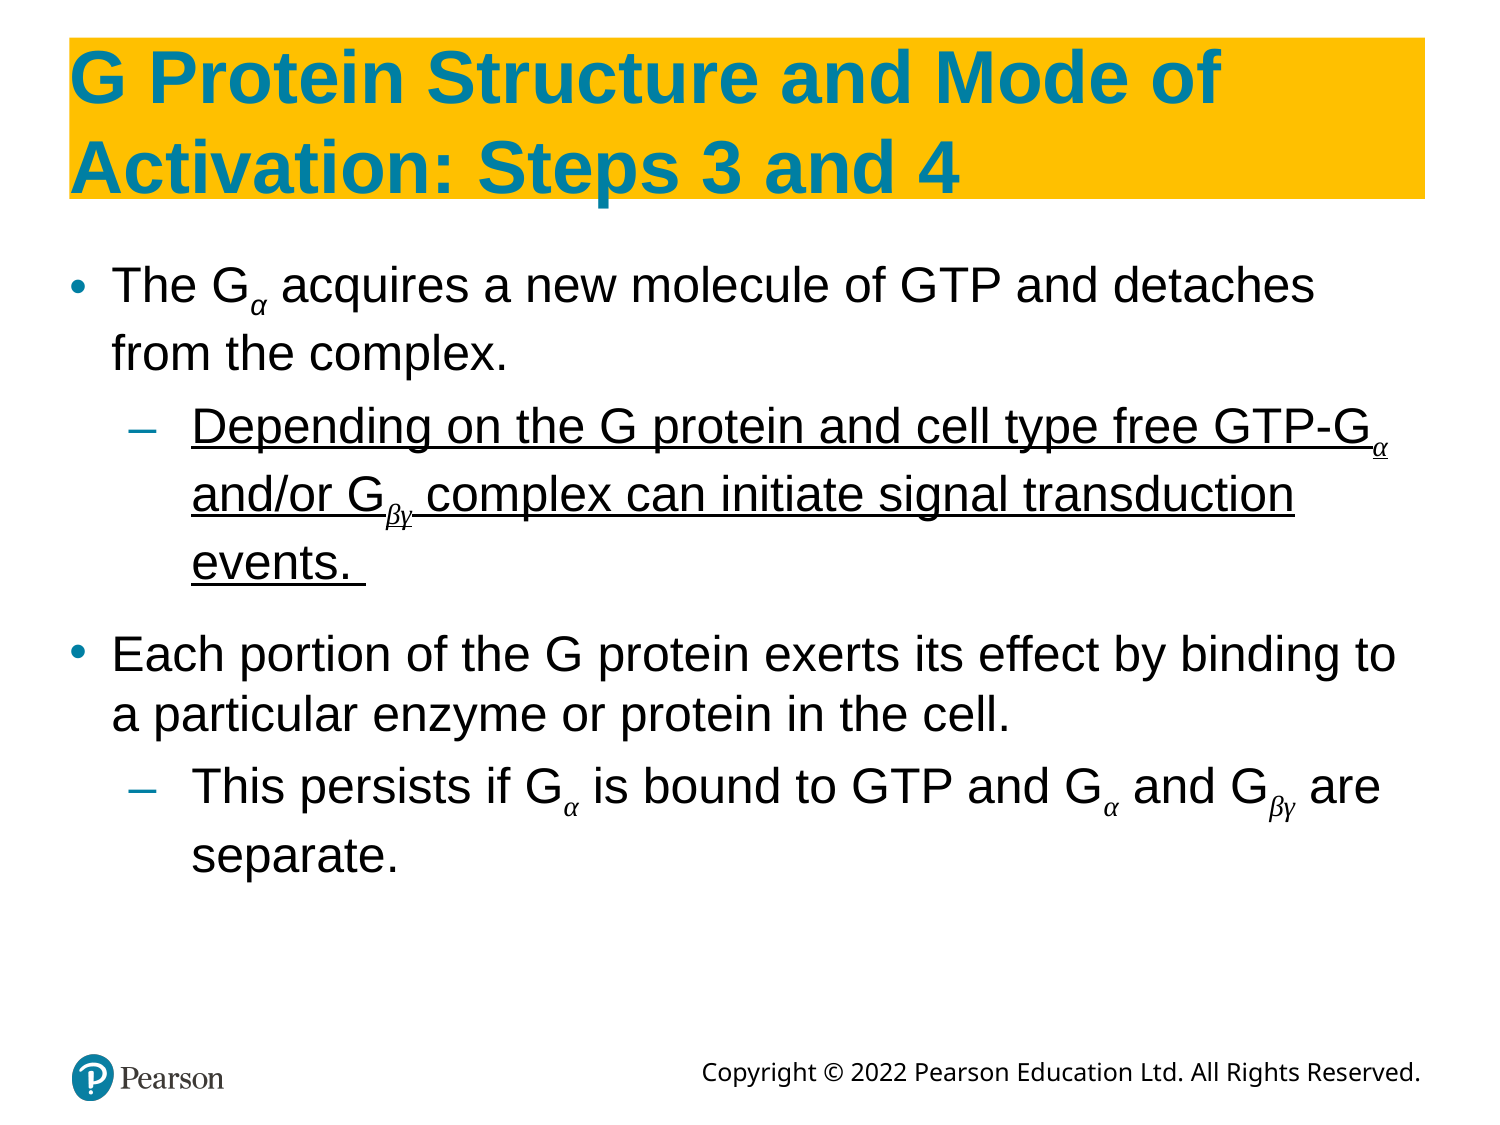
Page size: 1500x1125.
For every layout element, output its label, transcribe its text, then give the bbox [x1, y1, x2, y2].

picture [80, 1063, 106, 1088]
picture [72, 1054, 88, 1070]
picture [98, 1054, 224, 1101]
title G Protein Structure and Mode of Activation: Steps 3 and 4 [69, 37, 1425, 199]
list The Gα acquires a new molecule of GTP and detaches from the complex. Depending on the G protein and cell type free GTP-Gα and/or Gβγ complex can initiate signal transduction events. Each portion of the G protein exerts its effect by binding to a particular enzyme or protein in the cell. This persists if Gα is bound to GTP and Gα and Gβγ are separate. [69, 252, 1425, 851]
picture [72, 1087, 83, 1101]
